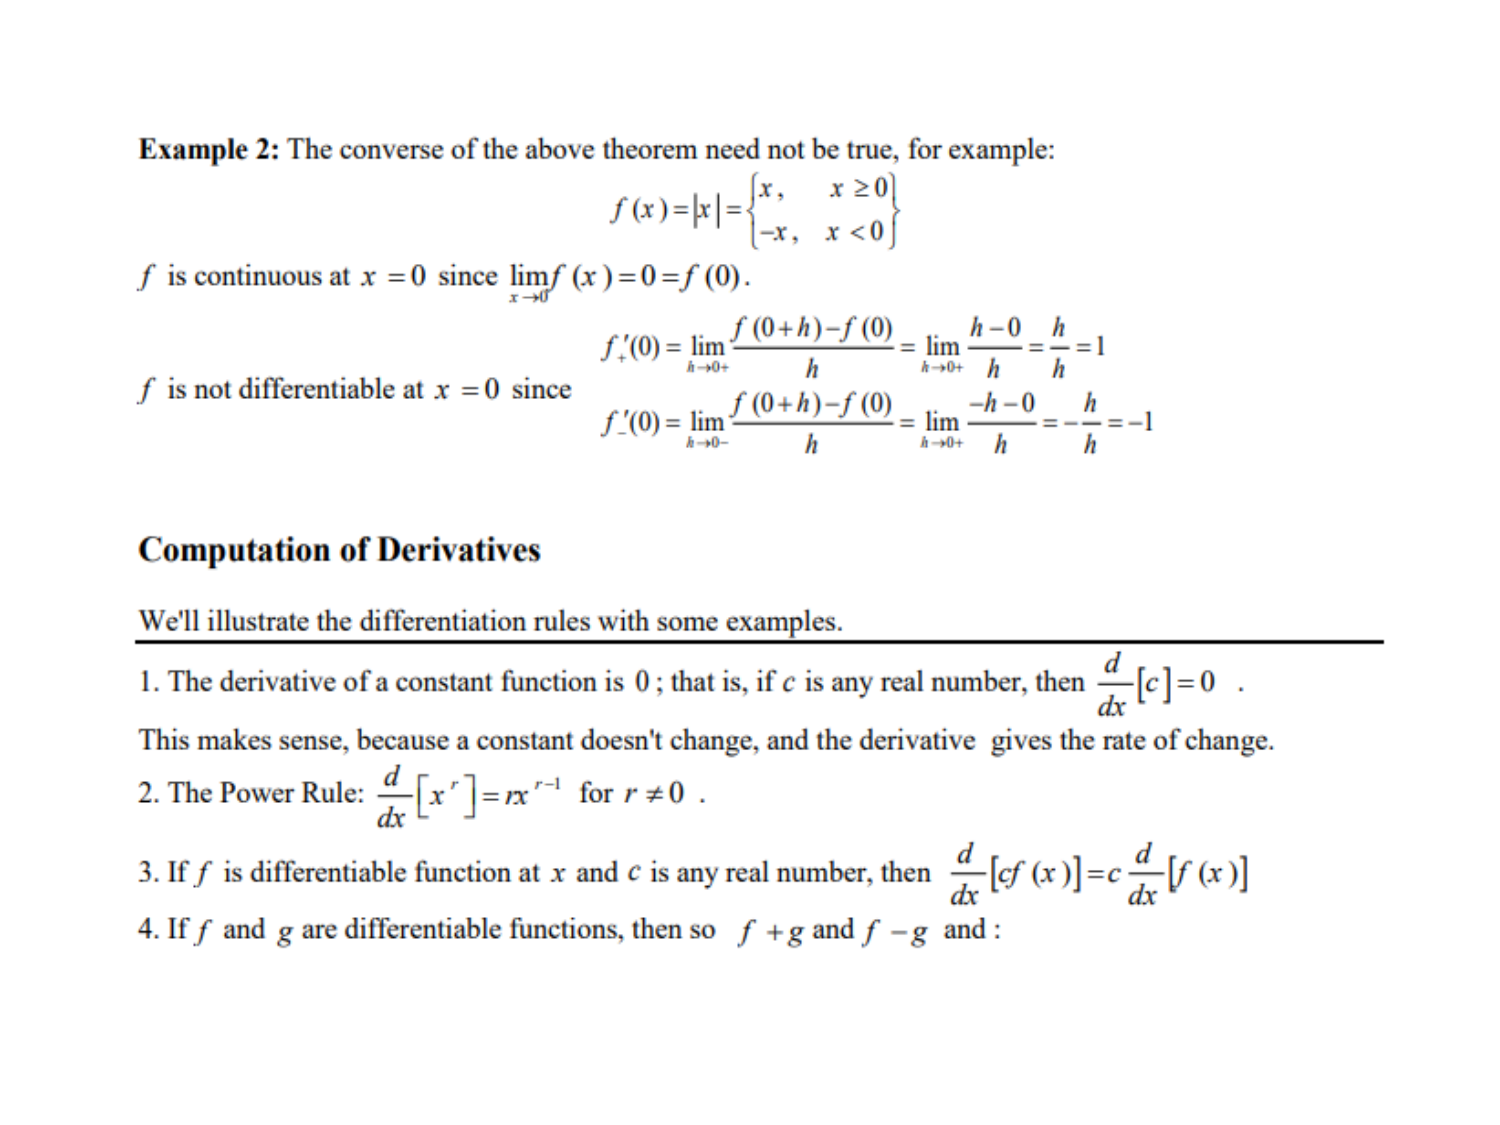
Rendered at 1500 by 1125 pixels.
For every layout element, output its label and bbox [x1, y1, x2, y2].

list [99, 112, 1388, 1003]
